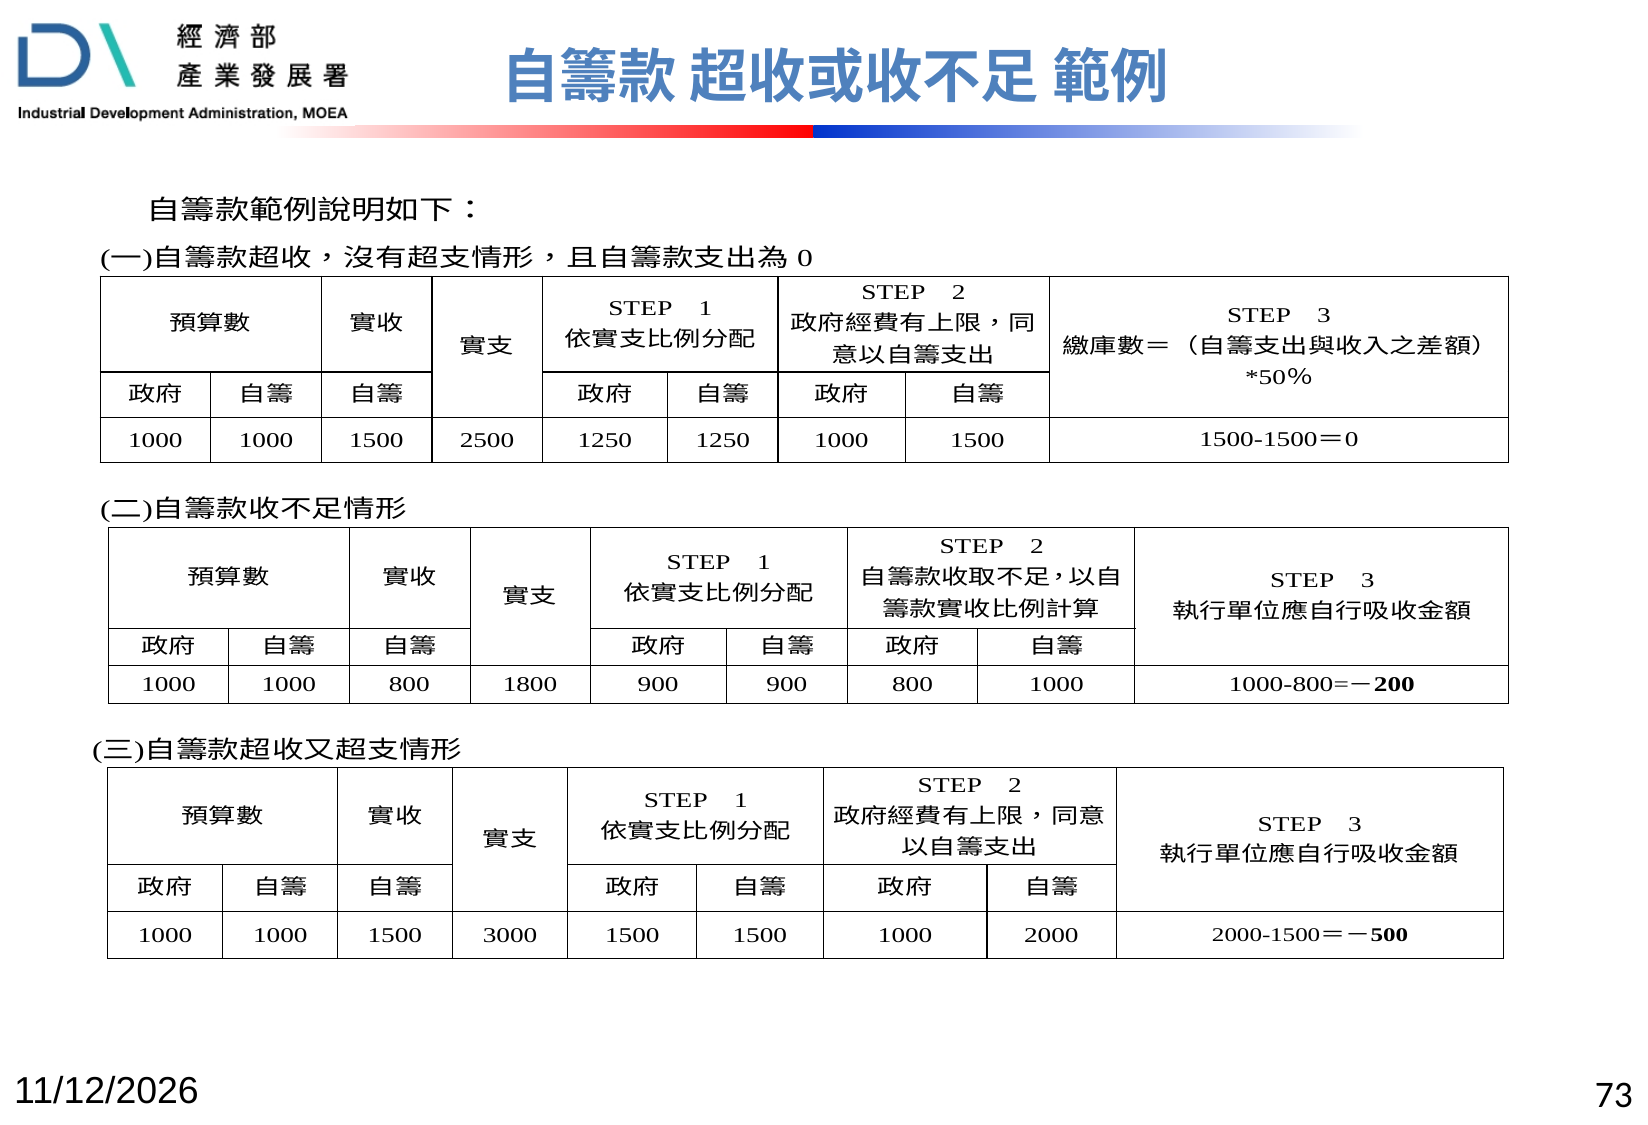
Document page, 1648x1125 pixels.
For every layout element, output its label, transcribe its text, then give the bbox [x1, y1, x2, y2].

title 自籌款 超收或收不足 範例 [81, 0, 1590, 149]
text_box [78, 187, 1595, 1016]
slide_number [0, 1058, 316, 1121]
picture [1, 1, 81, 126]
